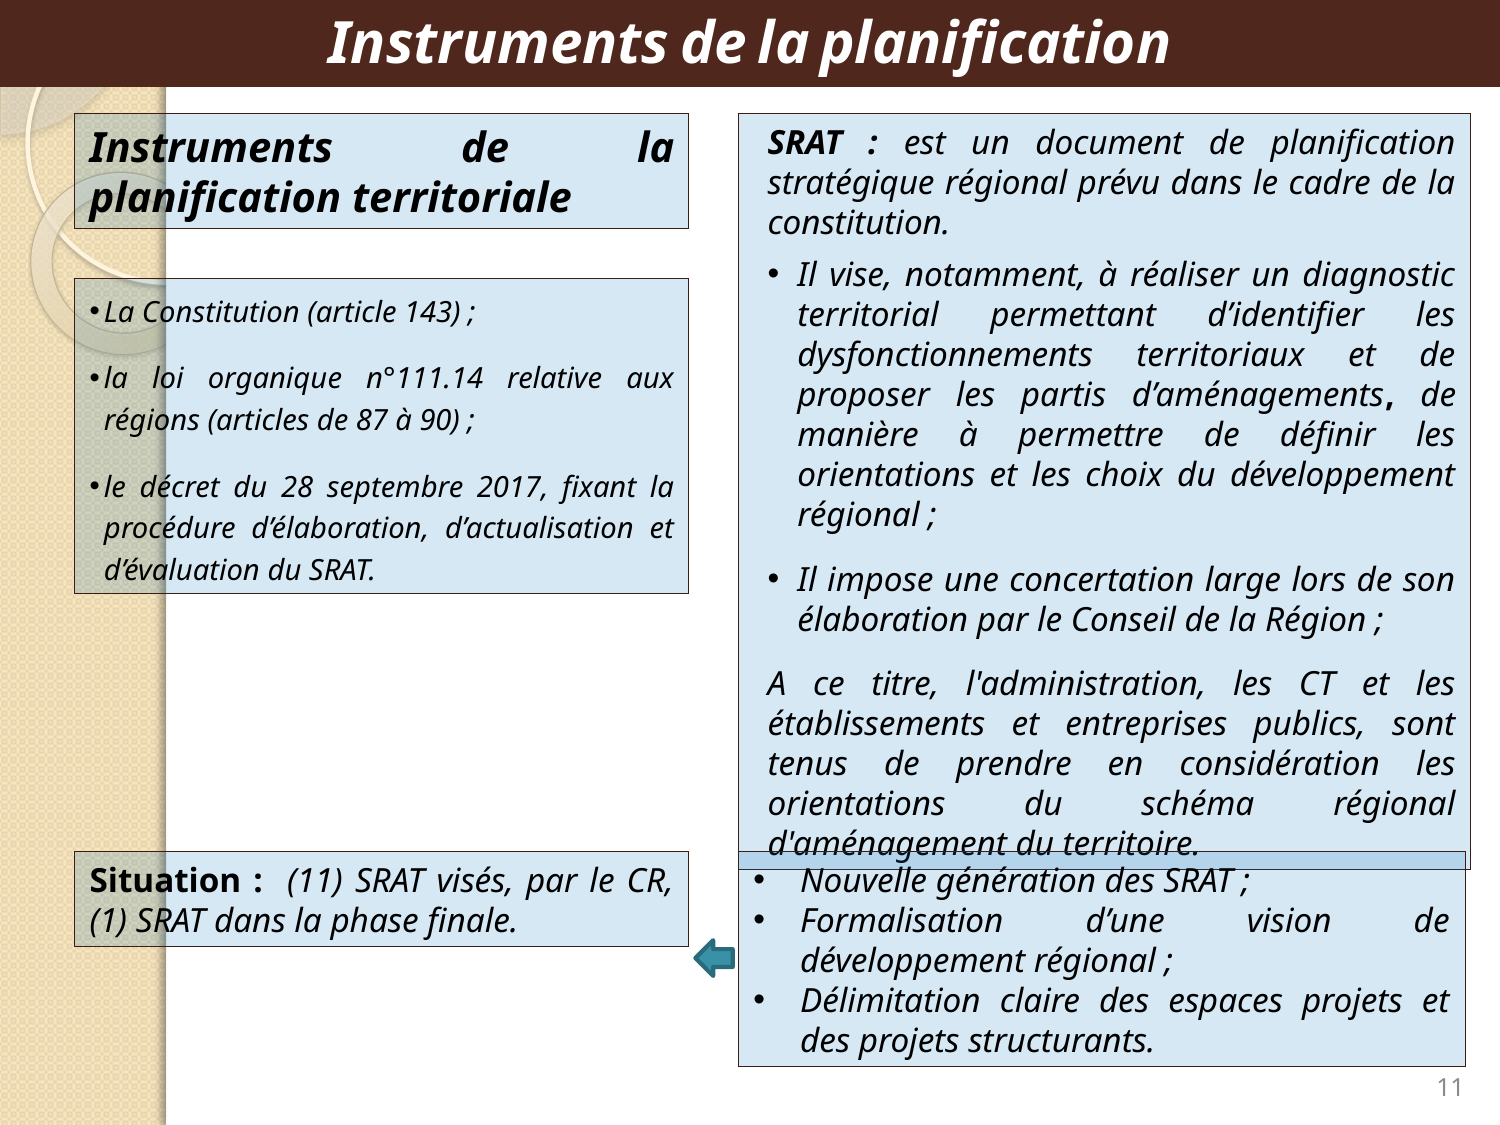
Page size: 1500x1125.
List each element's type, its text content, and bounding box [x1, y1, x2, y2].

text_box Instruments de la planification territoriale [74, 113, 689, 229]
text_box Situation : (11) SRAT visés, par le CR, (1) SRAT dans la phase finale. [74, 851, 689, 947]
slide_number 11 [1413, 1034, 1488, 1113]
text_box SRAT : est un document de planification stratégique régional prévu dans le cadre de la constitution. Il vise, notamment, à réaliser un diagnostic territorial permettant d’identifier les dysfonctionnements territoriaux et de proposer les partis d’aménagements, de manière à permettre de définir les orientations et les choix du développement régional ; Il impose une concertation large lors de son élaboration par le Conseil de la Région ; A ce titre, l'administration, les CT et les établissements et entreprises publics, sont tenus de prendre en considération les orientations du schéma régional d'aménagement du territoire. [738, 113, 1471, 870]
text_box Nouvelle génération des SRAT ; Formalisation d’une vision de développement régional ; Délimitation claire des espaces projets et des projets structurants. [738, 851, 1466, 1067]
text_box [693, 938, 735, 978]
text_box La Constitution (article 143) ; la loi organique n°111.14 relative aux régions (articles de 87 à 90) ; le décret du 28 septembre 2017, fixant la procédure d’élaboration, d’actualisation et d’évaluation du SRAT. [74, 278, 689, 594]
text_box Instruments de la planification [0, 0, 1500, 87]
